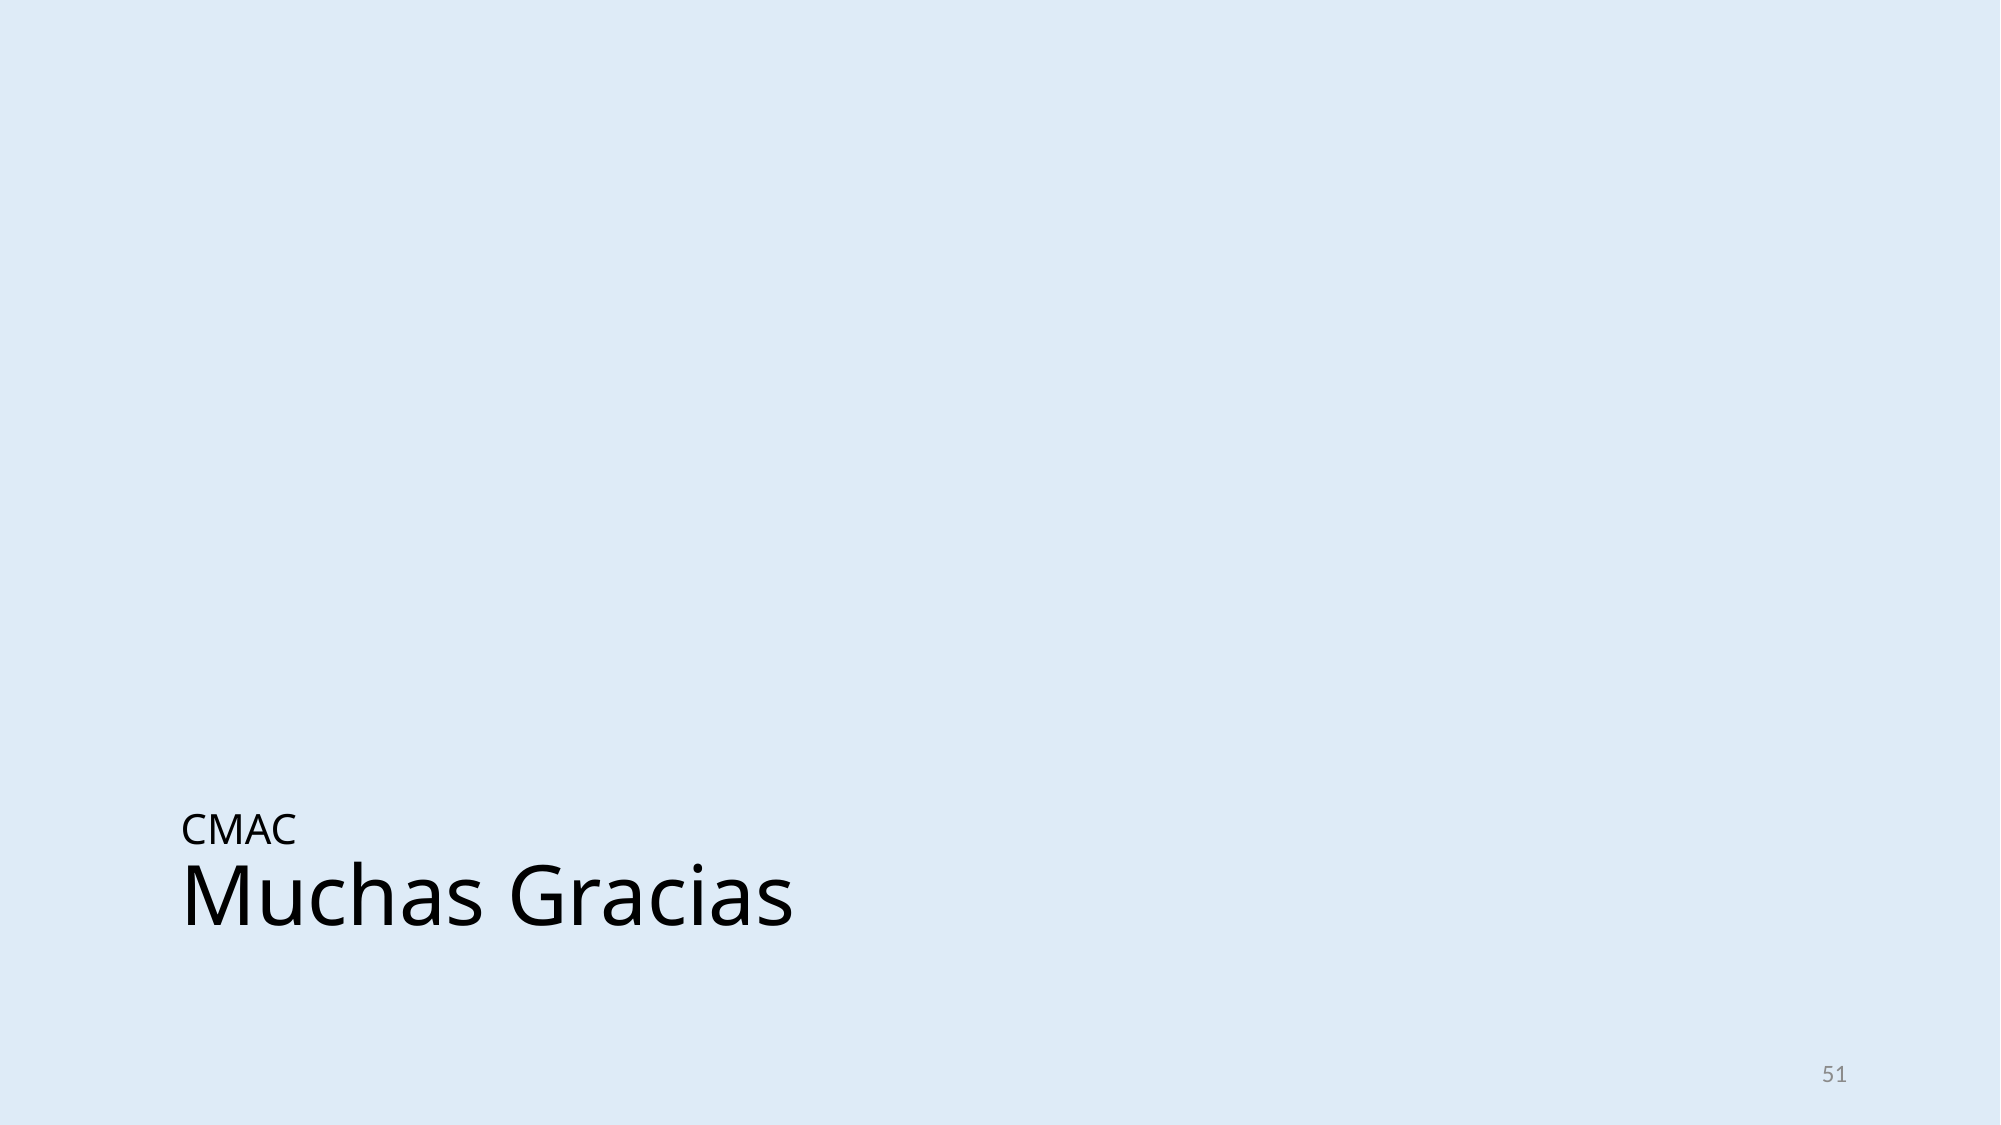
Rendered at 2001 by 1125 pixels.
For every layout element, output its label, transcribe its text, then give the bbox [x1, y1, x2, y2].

title CMAC Muchas Gracias [165, 767, 1891, 985]
slide_number 51 [1412, 1042, 1863, 1103]
